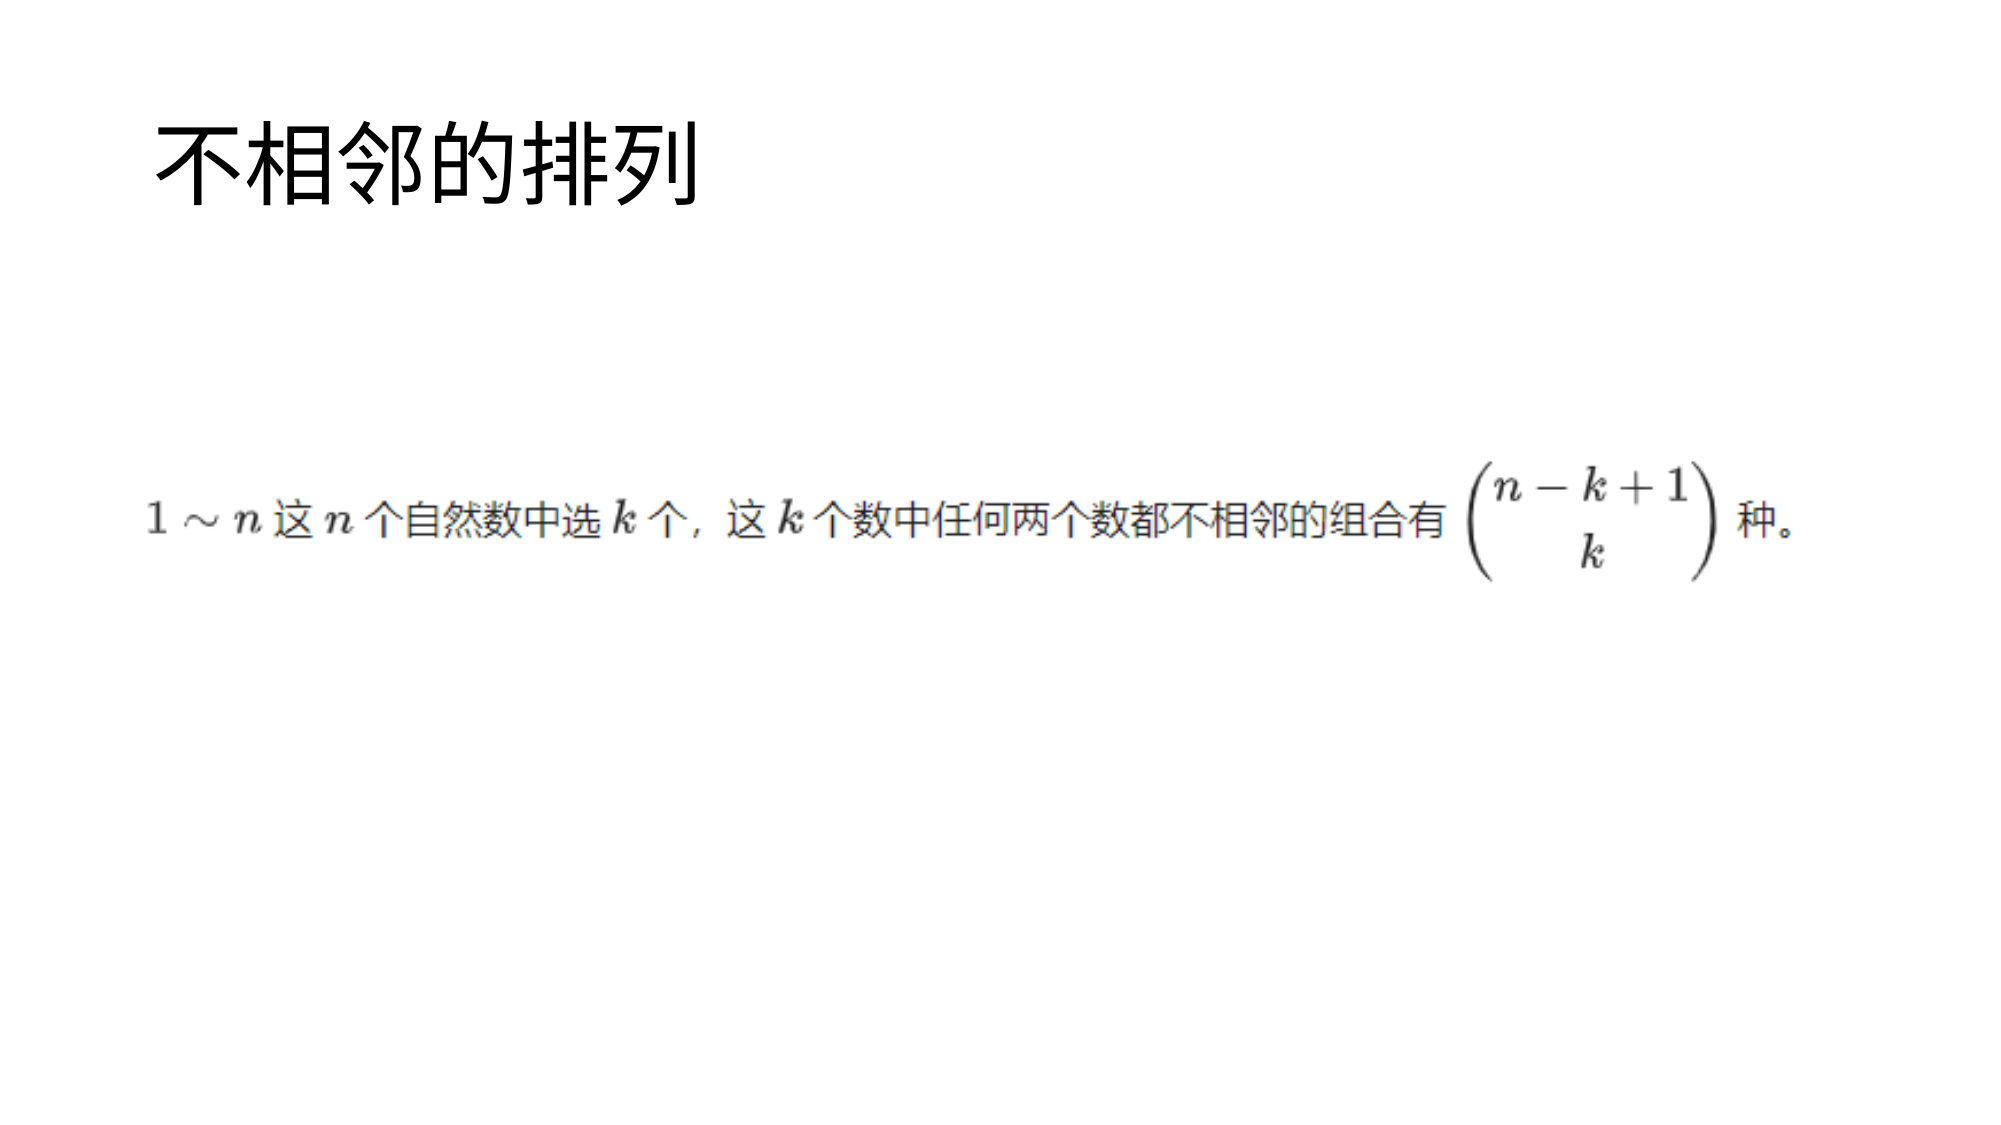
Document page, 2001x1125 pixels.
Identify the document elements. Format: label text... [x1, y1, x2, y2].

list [137, 453, 1839, 594]
title 不相邻的排列 [137, 59, 1863, 278]
